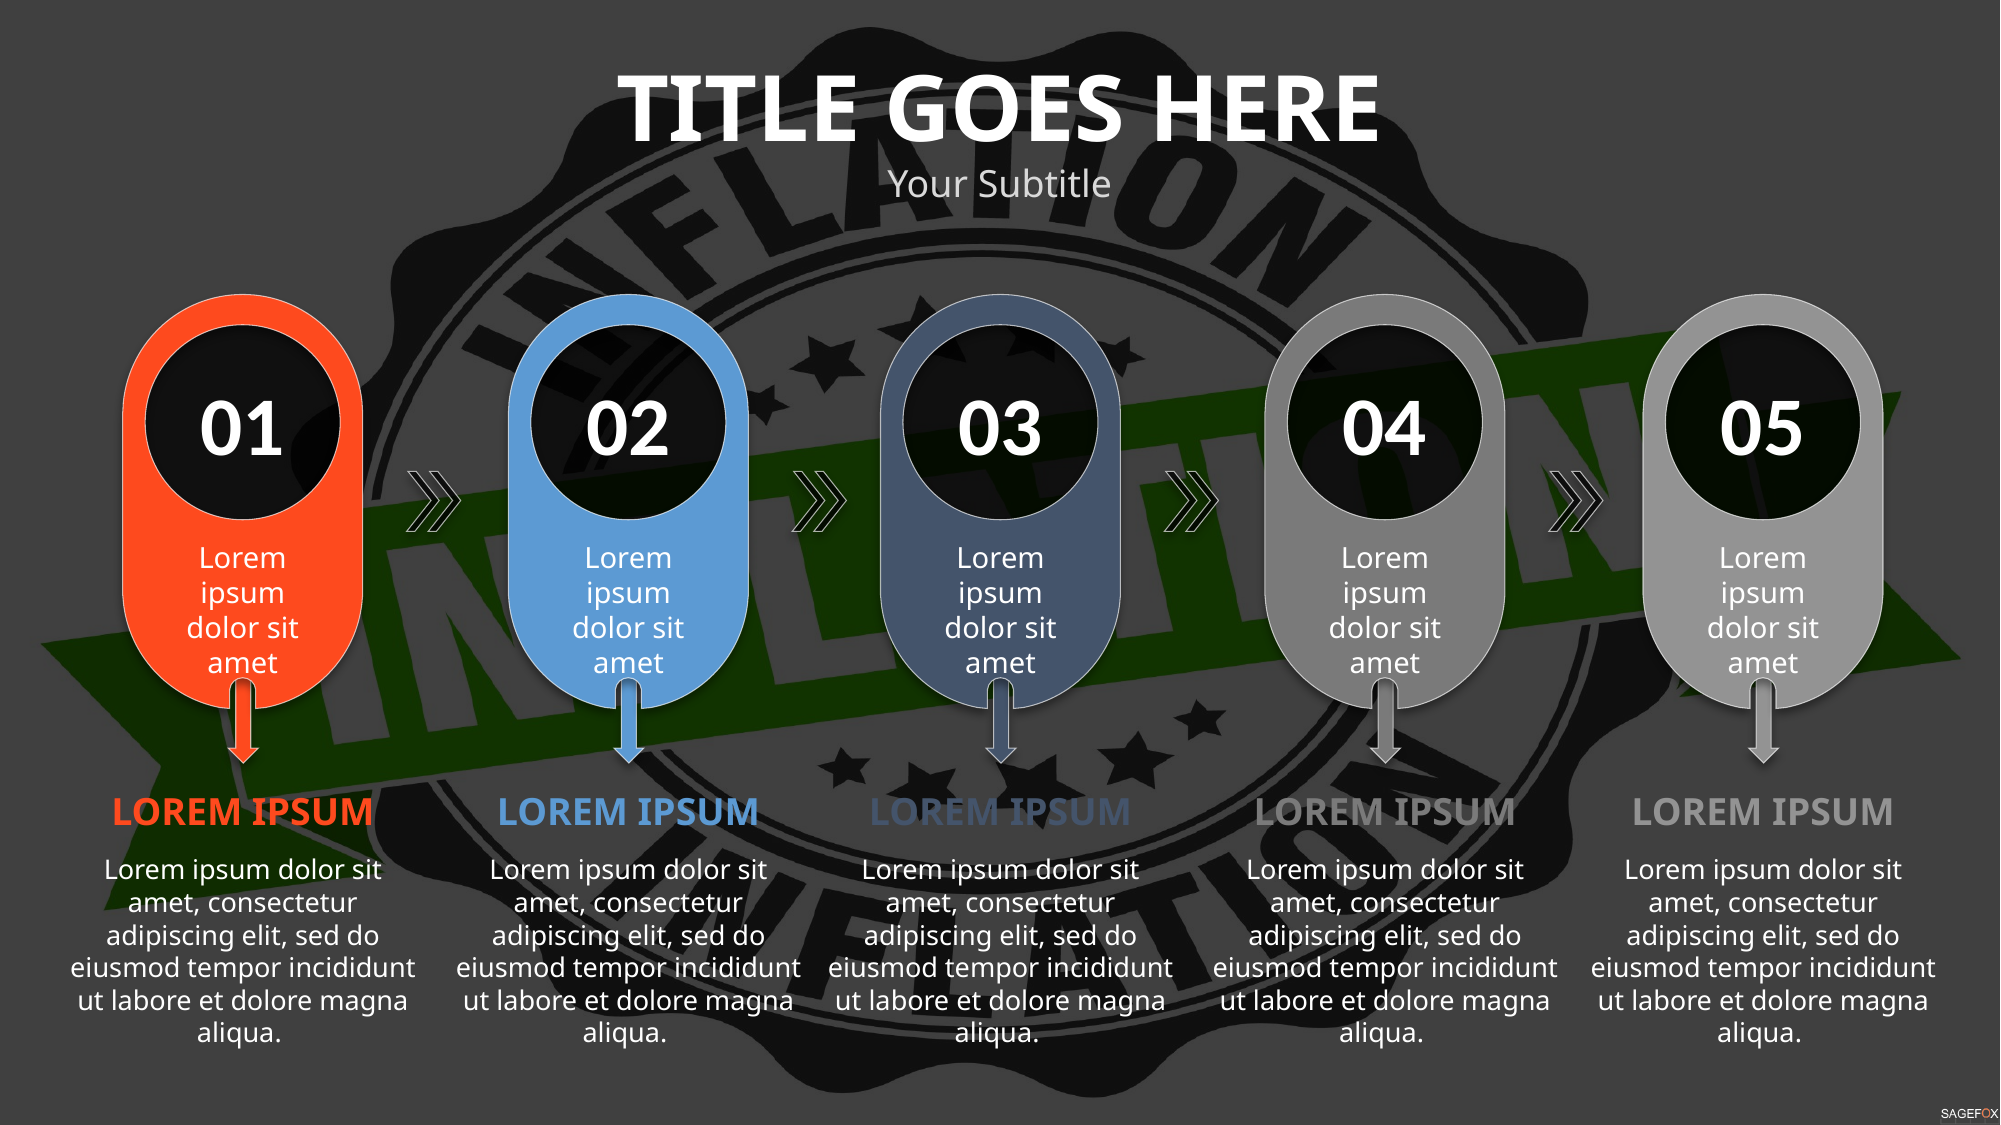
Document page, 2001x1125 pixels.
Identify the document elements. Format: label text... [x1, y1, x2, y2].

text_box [1264, 294, 1505, 709]
text_box LOREM IPSUM Lorem ipsum dolor sit amet, consectetur adipiscing elit, sed do eiusmod tempor incididunt ut labore et dolore magna aliqua. [59, 782, 427, 1053]
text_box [508, 294, 749, 709]
text_box LOREM IPSUM Lorem ipsum dolor sit amet, consectetur adipiscing elit, sed do eiusmod tempor incididunt ut labore et dolore magna aliqua. [1201, 782, 1569, 1053]
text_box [122, 294, 363, 709]
text_box LOREM IPSUM Lorem ipsum dolor sit amet, consectetur adipiscing elit, sed do eiusmod tempor incididunt ut labore et dolore magna aliqua. [817, 782, 1184, 1053]
text_box [811, 470, 848, 533]
text_box [1368, 709, 1404, 765]
text_box LOREM IPSUM Lorem ipsum dolor sit amet, consectetur adipiscing elit, sed do eiusmod tempor incididunt ut labore et dolore magna aliqua. [1579, 782, 1947, 1053]
text_box [404, 470, 441, 533]
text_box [1642, 294, 1884, 709]
text_box [426, 470, 463, 533]
picture [0, 0, 2001, 1125]
text_box [983, 709, 1019, 765]
text_box [1183, 470, 1220, 533]
text_box [1546, 470, 1583, 533]
text_box [611, 709, 647, 765]
text_box [1162, 470, 1199, 533]
text_box [1568, 470, 1605, 533]
text_box [225, 709, 261, 765]
text_box TITLE GOES HERE Your Subtitle [548, 42, 1452, 212]
text_box LOREM IPSUM Lorem ipsum dolor sit amet, consectetur adipiscing elit, sed do eiusmod tempor incididunt ut labore et dolore magna aliqua. [444, 782, 812, 1053]
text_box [880, 294, 1121, 709]
text_box [790, 470, 827, 533]
text_box [1746, 709, 1782, 765]
